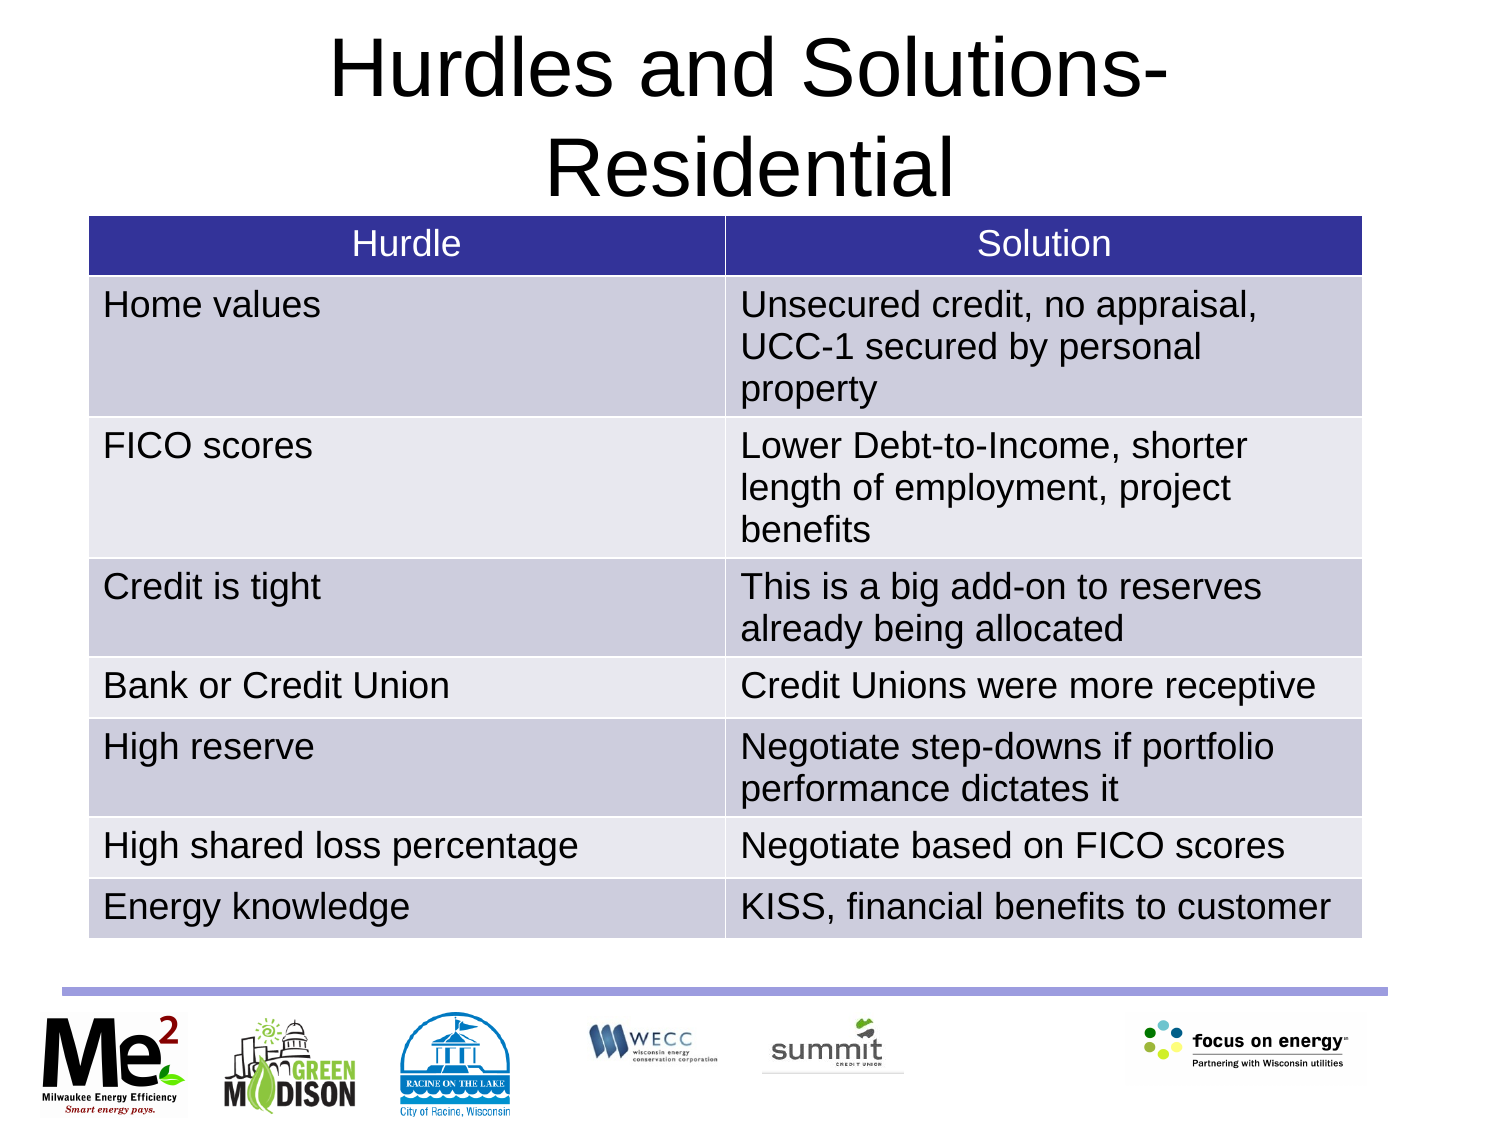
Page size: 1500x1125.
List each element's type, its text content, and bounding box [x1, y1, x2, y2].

table_cell Credit is tight [89, 559, 725, 656]
picture [215, 1008, 366, 1121]
table_cell Bank or Credit Union [89, 658, 725, 717]
table_cell Negotiate based on FICO scores [726, 818, 1362, 877]
picture [762, 1012, 904, 1075]
table_cell Negotiate step-downs if portfolio performance dictates it [726, 719, 1362, 816]
picture [587, 1016, 718, 1070]
table_cell Energy knowledge [89, 879, 725, 938]
table_cell This is a big add-on to reserves already being allocated [726, 559, 1362, 656]
table_cell Home values [89, 277, 725, 416]
table_header Solution [726, 216, 1362, 275]
table_cell KISS, financial benefits to customer [726, 879, 1362, 938]
picture [1125, 1012, 1367, 1086]
table_header Hurdle [89, 216, 725, 275]
picture [40, 1012, 188, 1118]
table_cell Lower Debt-to-Income, shorter length of employment, project benefits [726, 418, 1362, 557]
picture [400, 1105, 510, 1117]
table_cell Unsecured credit, no appraisal, UCC-1 secured by personal property [726, 277, 1362, 416]
table_cell High shared loss percentage [89, 818, 725, 877]
table_cell Credit Unions were more receptive [726, 658, 1362, 717]
table_cell High reserve [89, 719, 725, 816]
picture [400, 1012, 510, 1098]
table_cell FICO scores [89, 418, 725, 557]
title Hurdles and Solutions-Residential [112, 19, 1388, 208]
